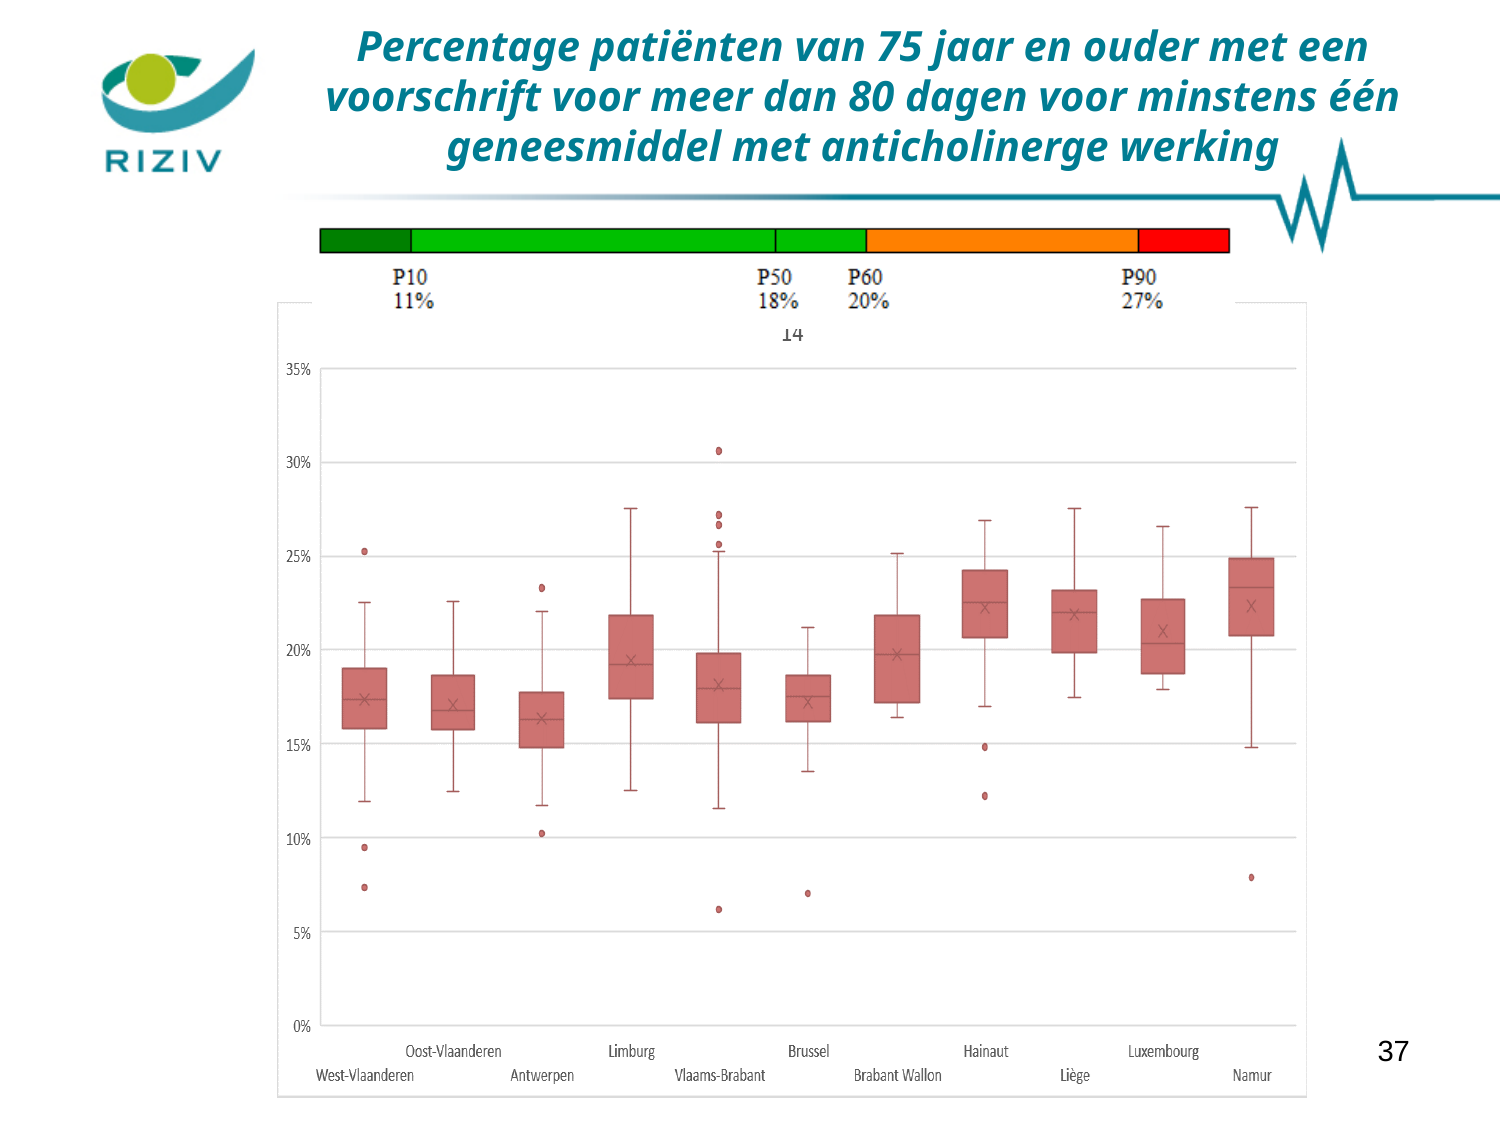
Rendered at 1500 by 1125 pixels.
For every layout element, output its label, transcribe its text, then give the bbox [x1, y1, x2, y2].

picture [53, 0, 1500, 1098]
title Percentage patiënten van 75 jaar en ouder met een voorschrift voor meer dan 80 dagen voor minstens één geneesmiddel met anticholinerge werking [301, 30, 1425, 159]
slide_number 37 [1308, 1024, 1425, 1103]
